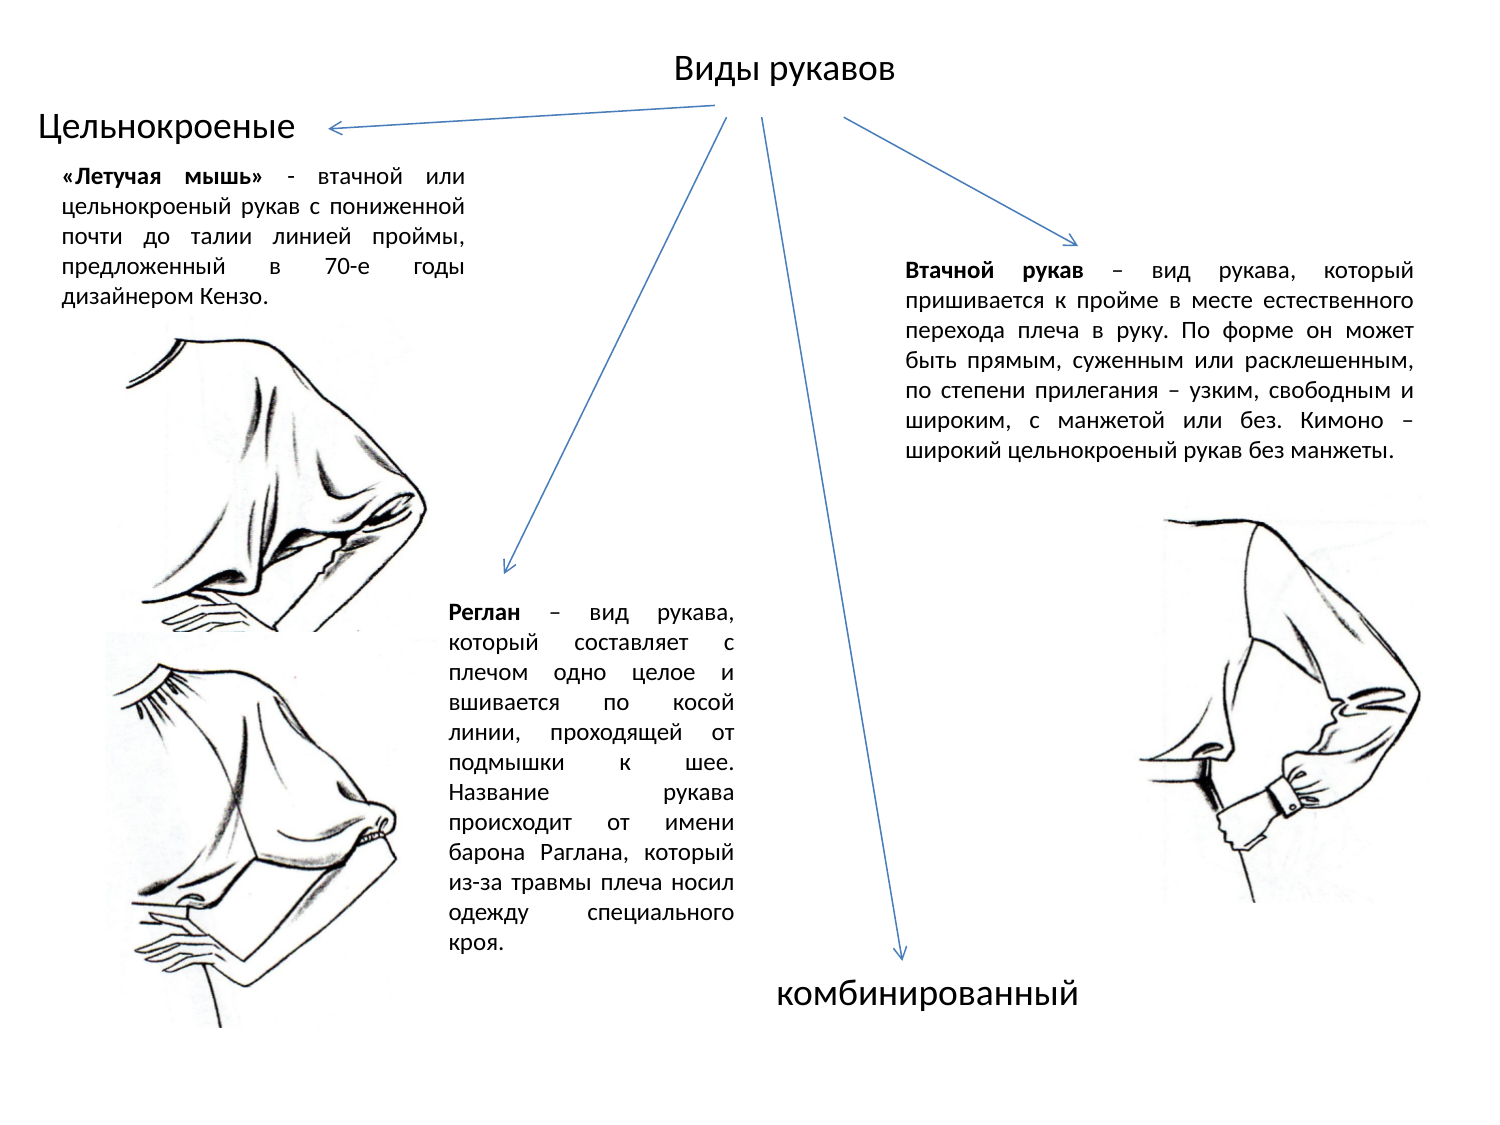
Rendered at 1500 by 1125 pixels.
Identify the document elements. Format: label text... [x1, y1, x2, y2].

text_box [843, 116, 1079, 247]
picture [105, 316, 438, 1028]
text_box комбинированный [761, 960, 1102, 1021]
text_box «Летучая мышь» - втачной или цельнокроеный рукав с пониженной почти до талии линией проймы, предложенный в 70-е годы дизайнером Кензо. [46, 152, 481, 317]
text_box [386, 234, 844, 458]
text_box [327, 105, 715, 130]
text_box Реглан – вид рукава, который составляет с плечом одно целое и вшивается по косой линии, проходящей от подмышки к шее. Название рукава происходит от имени барона Раглана, который из-за травмы плеча носил одежду специального кроя. [433, 618, 750, 963]
text_box Втачной рукав – вид рукава, который пришивается к пройме в месте естественного перехода плеча в руку. По форме он может быть прямым, суженным или расклешенным, по степени прилегания – узким, свободным и широким, с манжетой или без. Кимоно – широкий цельнокроеный рукав без манжеты. [890, 246, 1430, 471]
text_box Цельнокроеные [23, 93, 493, 154]
text_box Виды рукавов [117, 35, 1453, 95]
picture [1124, 491, 1429, 903]
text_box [409, 468, 1255, 610]
